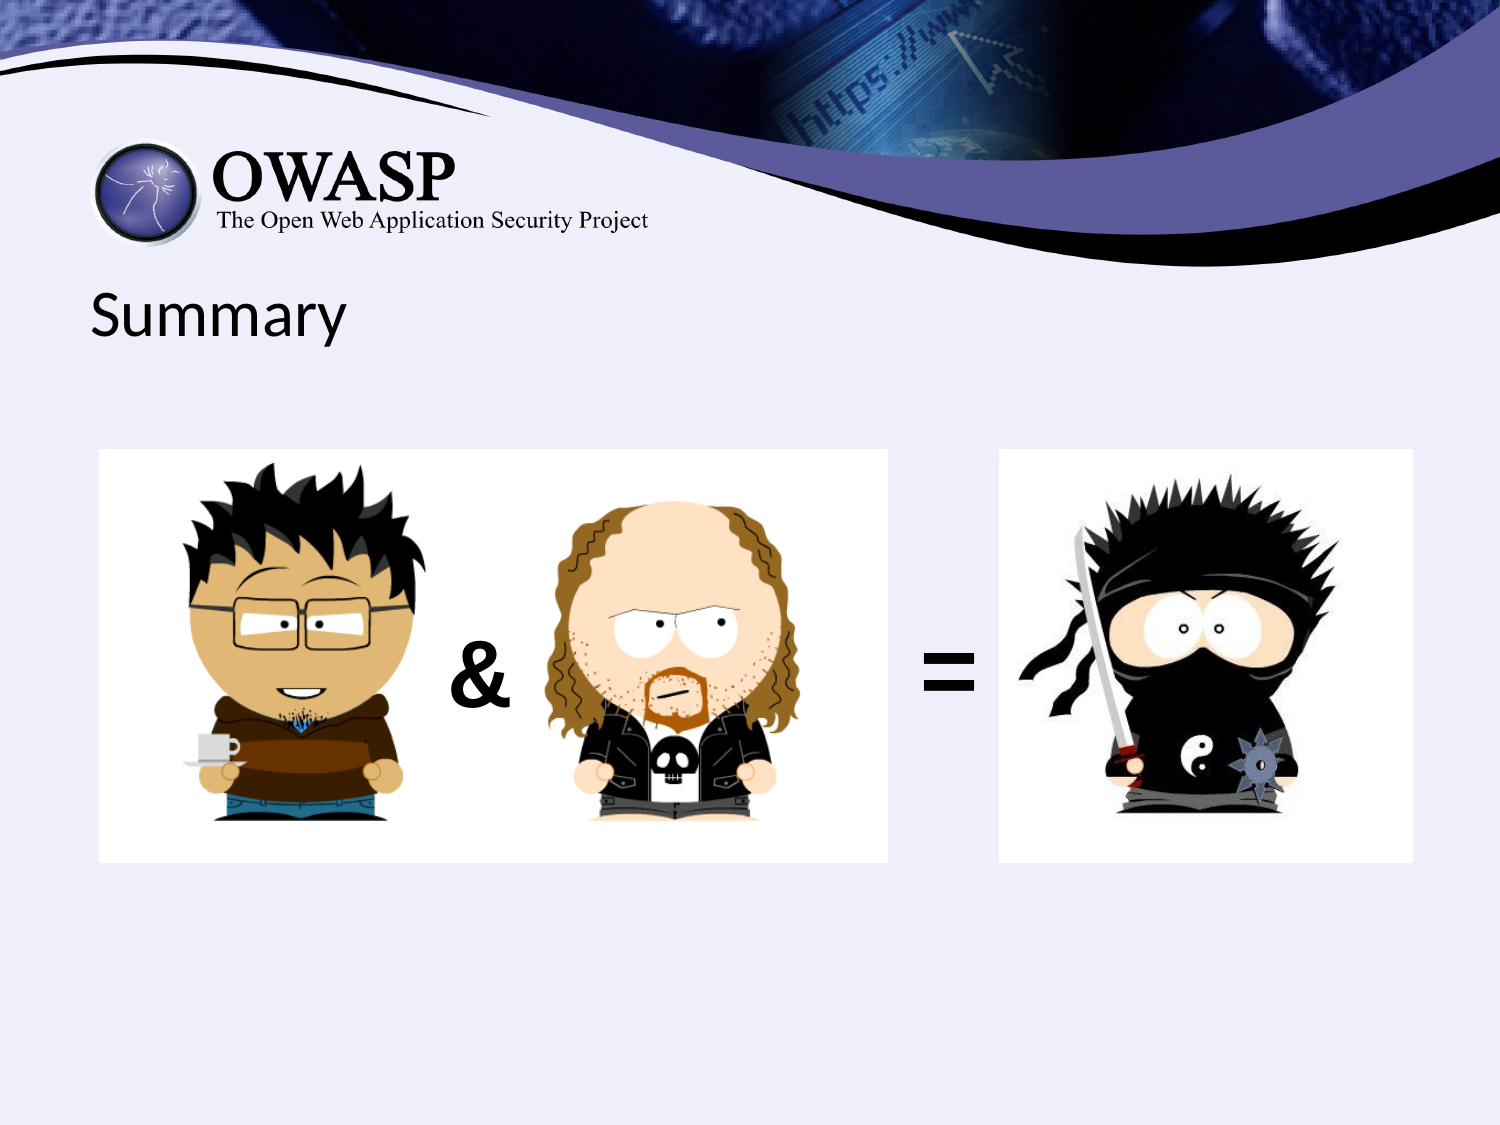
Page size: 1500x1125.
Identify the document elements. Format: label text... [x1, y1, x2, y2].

picture [0, 0, 1500, 1125]
list Summary [75, 262, 1425, 1005]
text_box = [904, 597, 994, 733]
